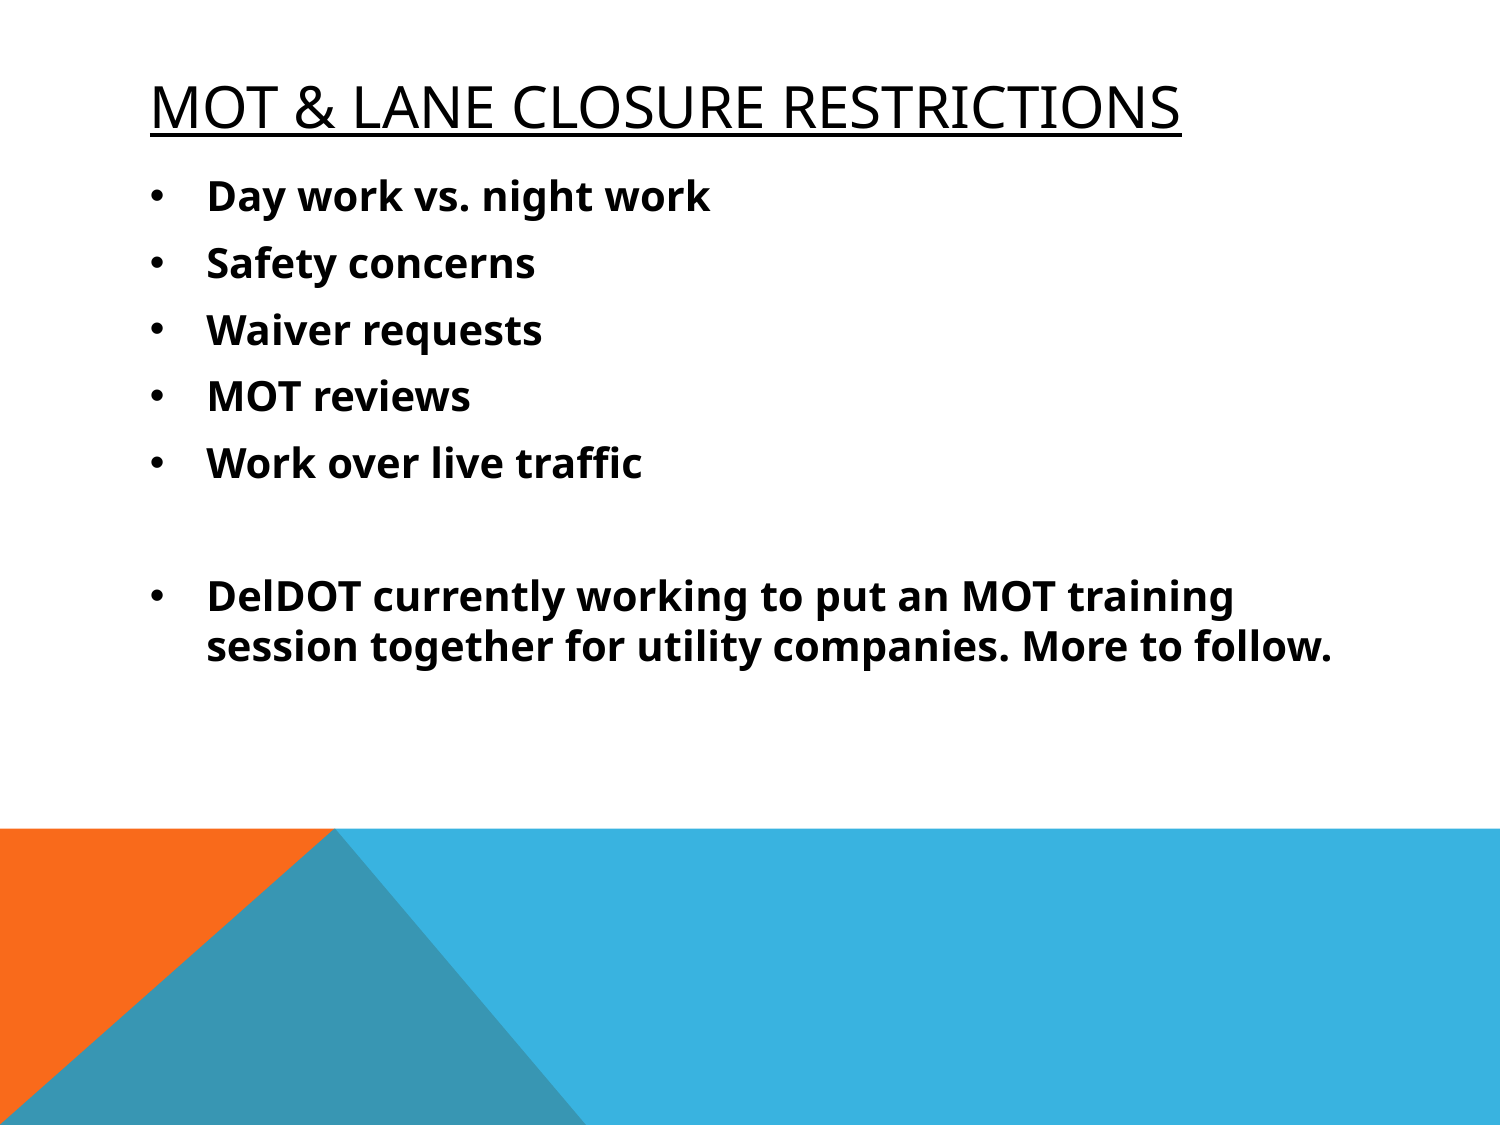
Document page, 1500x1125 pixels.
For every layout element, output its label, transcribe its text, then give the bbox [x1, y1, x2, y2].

list Day work vs. night work Safety concerns Waiver requests MOT reviews Work over live traffic DelDOT currently working to put an MOT training session together for utility companies. More to follow. [134, 162, 1369, 813]
title Mot & lane closure restrictions [134, 59, 1369, 150]
